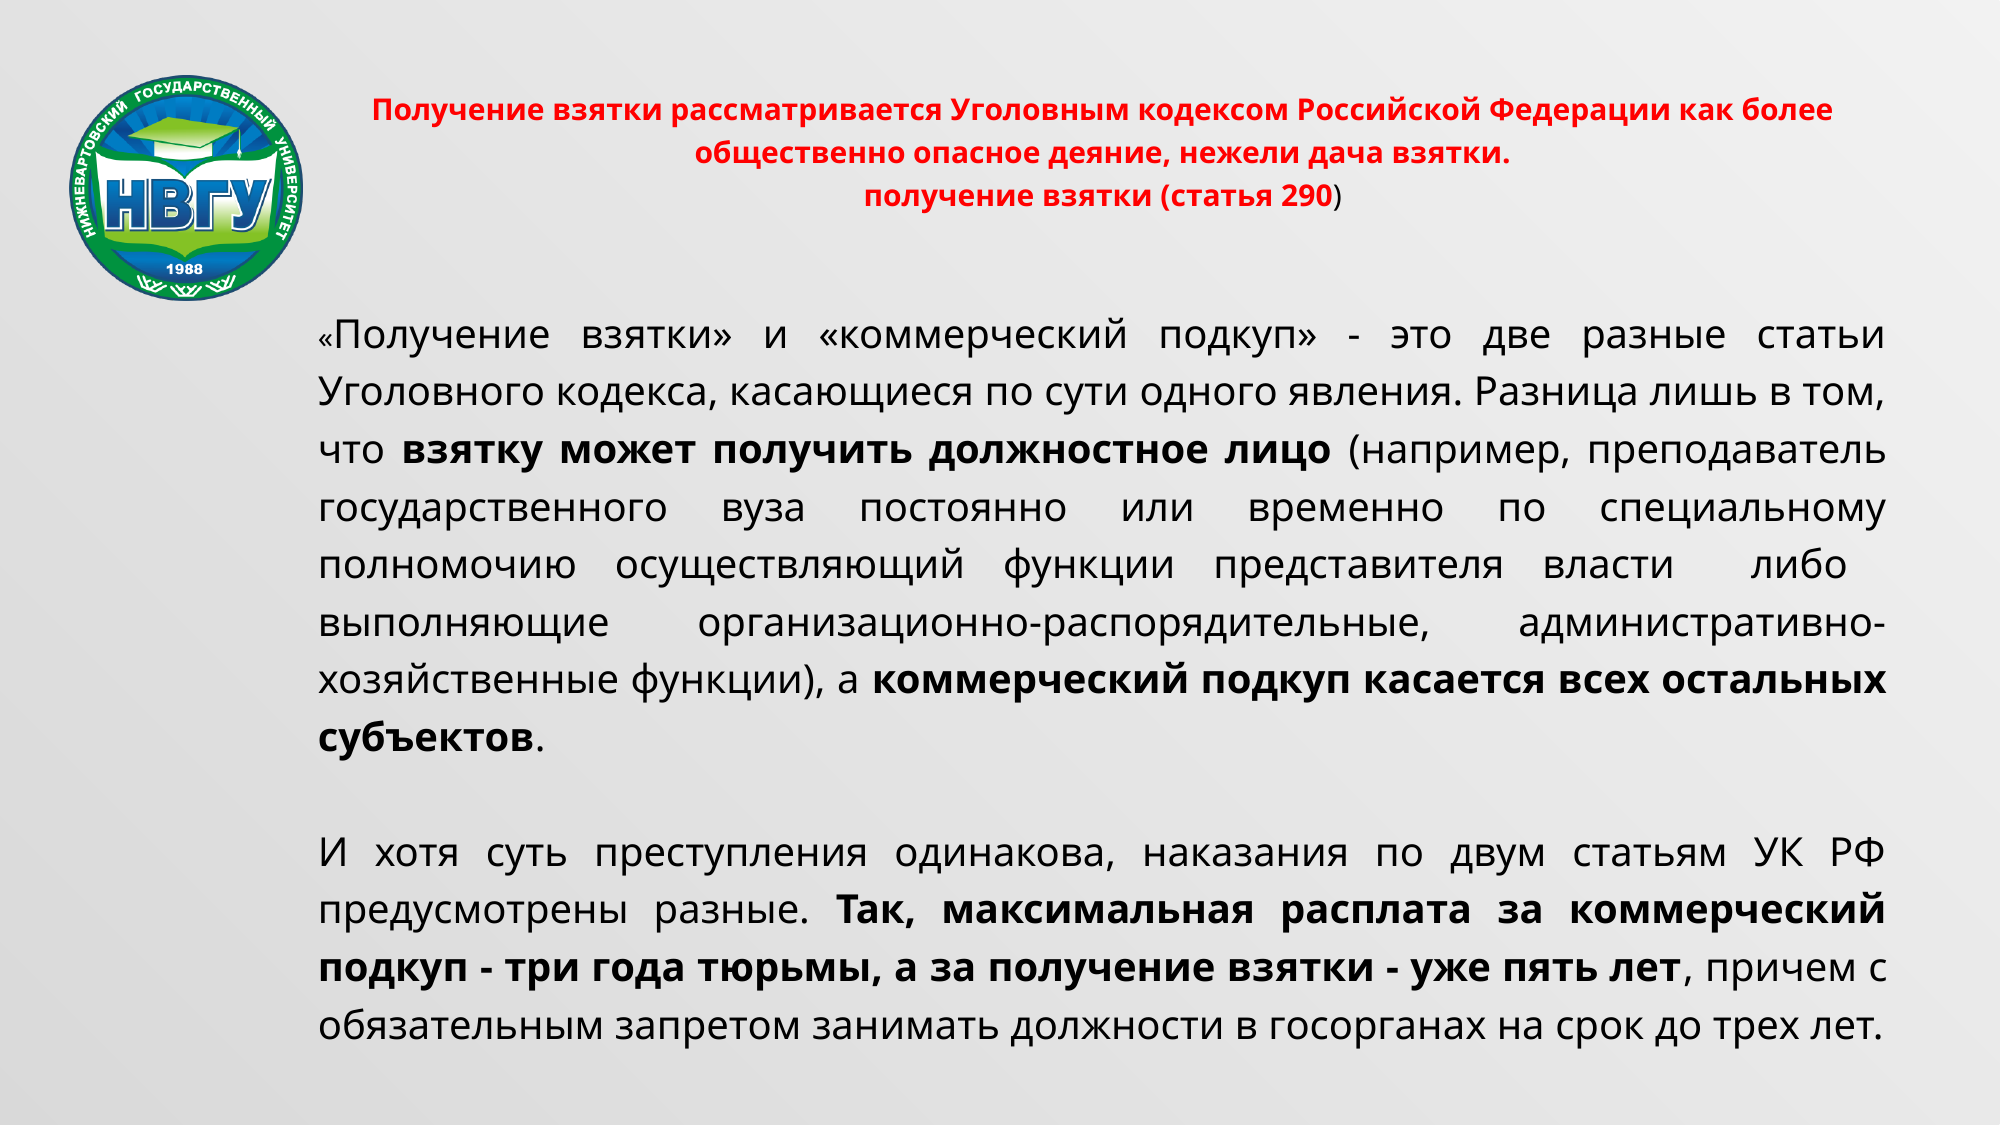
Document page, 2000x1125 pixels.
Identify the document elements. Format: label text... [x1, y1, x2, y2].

picture [69, 75, 303, 301]
list Получение взятки рассматривается Уголовным кодексом Российской Федерации как более общественно опасное деяние, нежели дача взятки. получение взятки (статья 290) «Получение взятки» и «коммерческий подкуп» - это две разные статьи Уголовного кодекса, касающиеся по сути одного явления. Разница лишь в том, что взятку может получить должностное лицо (например, преподаватель государственного вуза постоянно или временно по специальному полномочию осуществляющий функции представителя власти либо выполняющие организационно-распорядительные, административно-хозяйственные функции), а коммерческий подкуп касается всех остальных субъектов. И хотя суть преступления одинакова, наказания по двум статьям УК РФ предусмотрены разные. Так, максимальная расплата за коммерческий подкуп - три года тюрьмы, а за получение взятки - уже пять лет, причем с обязательным запретом занимать должности в госорганах на срок до трех лет. [302, 75, 1903, 1083]
